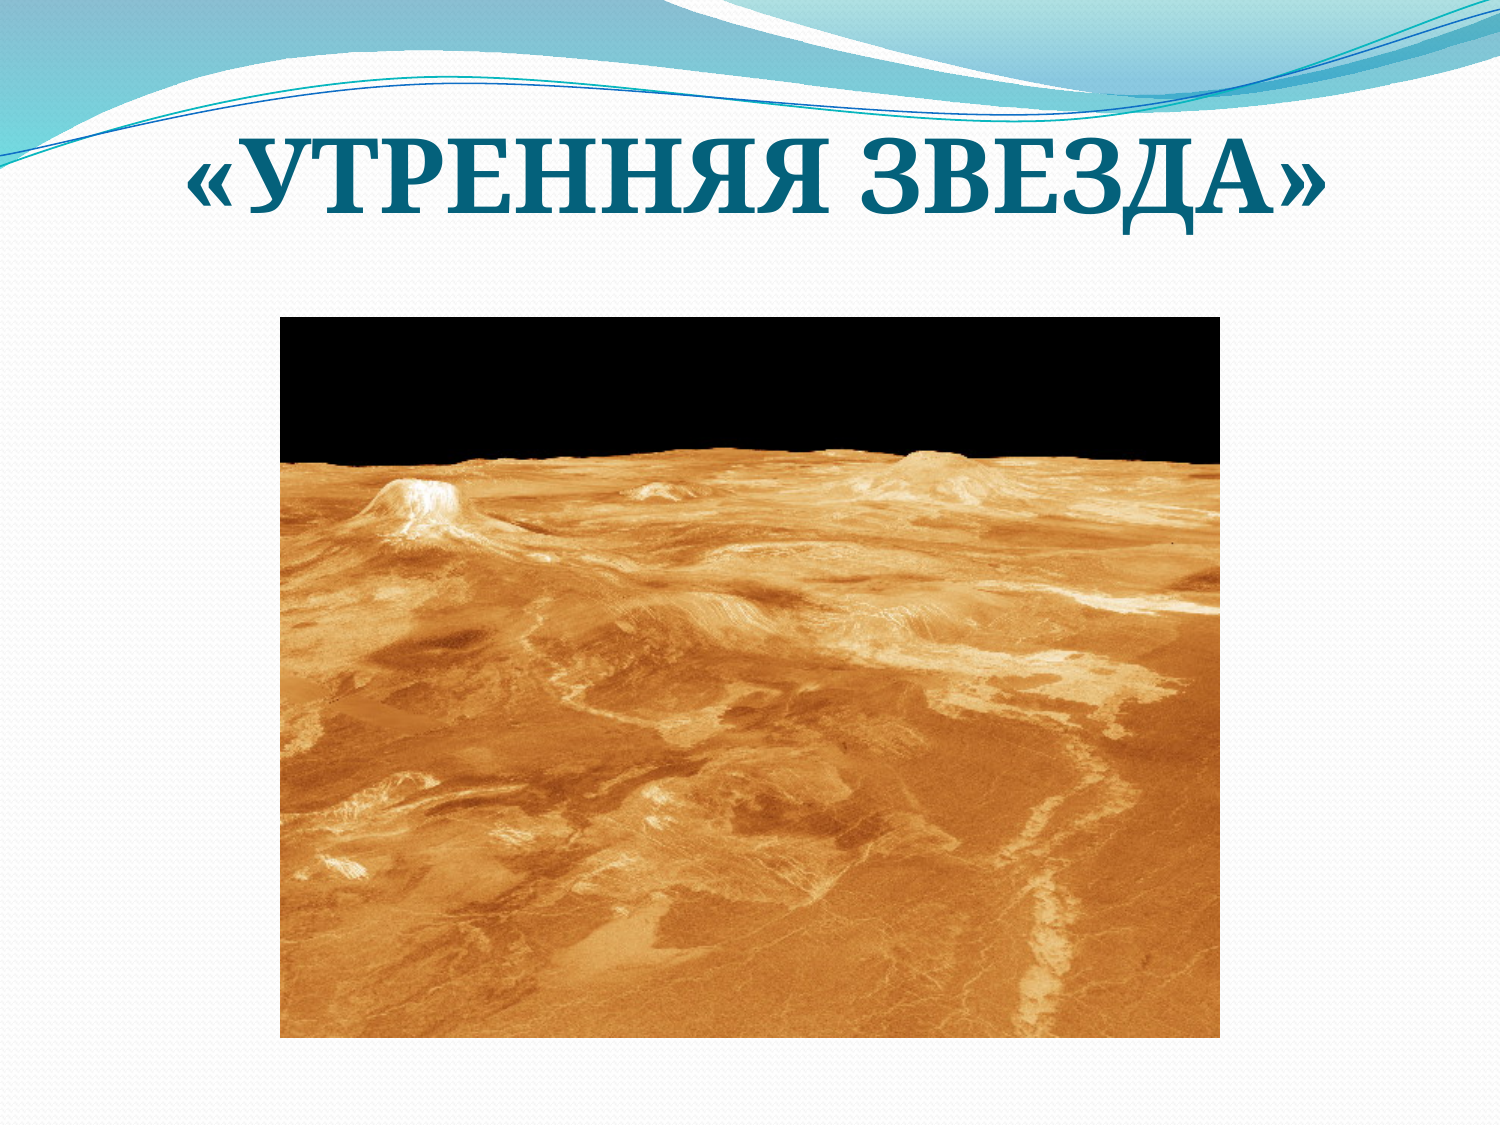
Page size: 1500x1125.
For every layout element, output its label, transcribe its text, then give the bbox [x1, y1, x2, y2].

title «УТРЕННЯЯ ЗВЕЗДА» [82, 46, 1432, 235]
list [279, 317, 1220, 1038]
